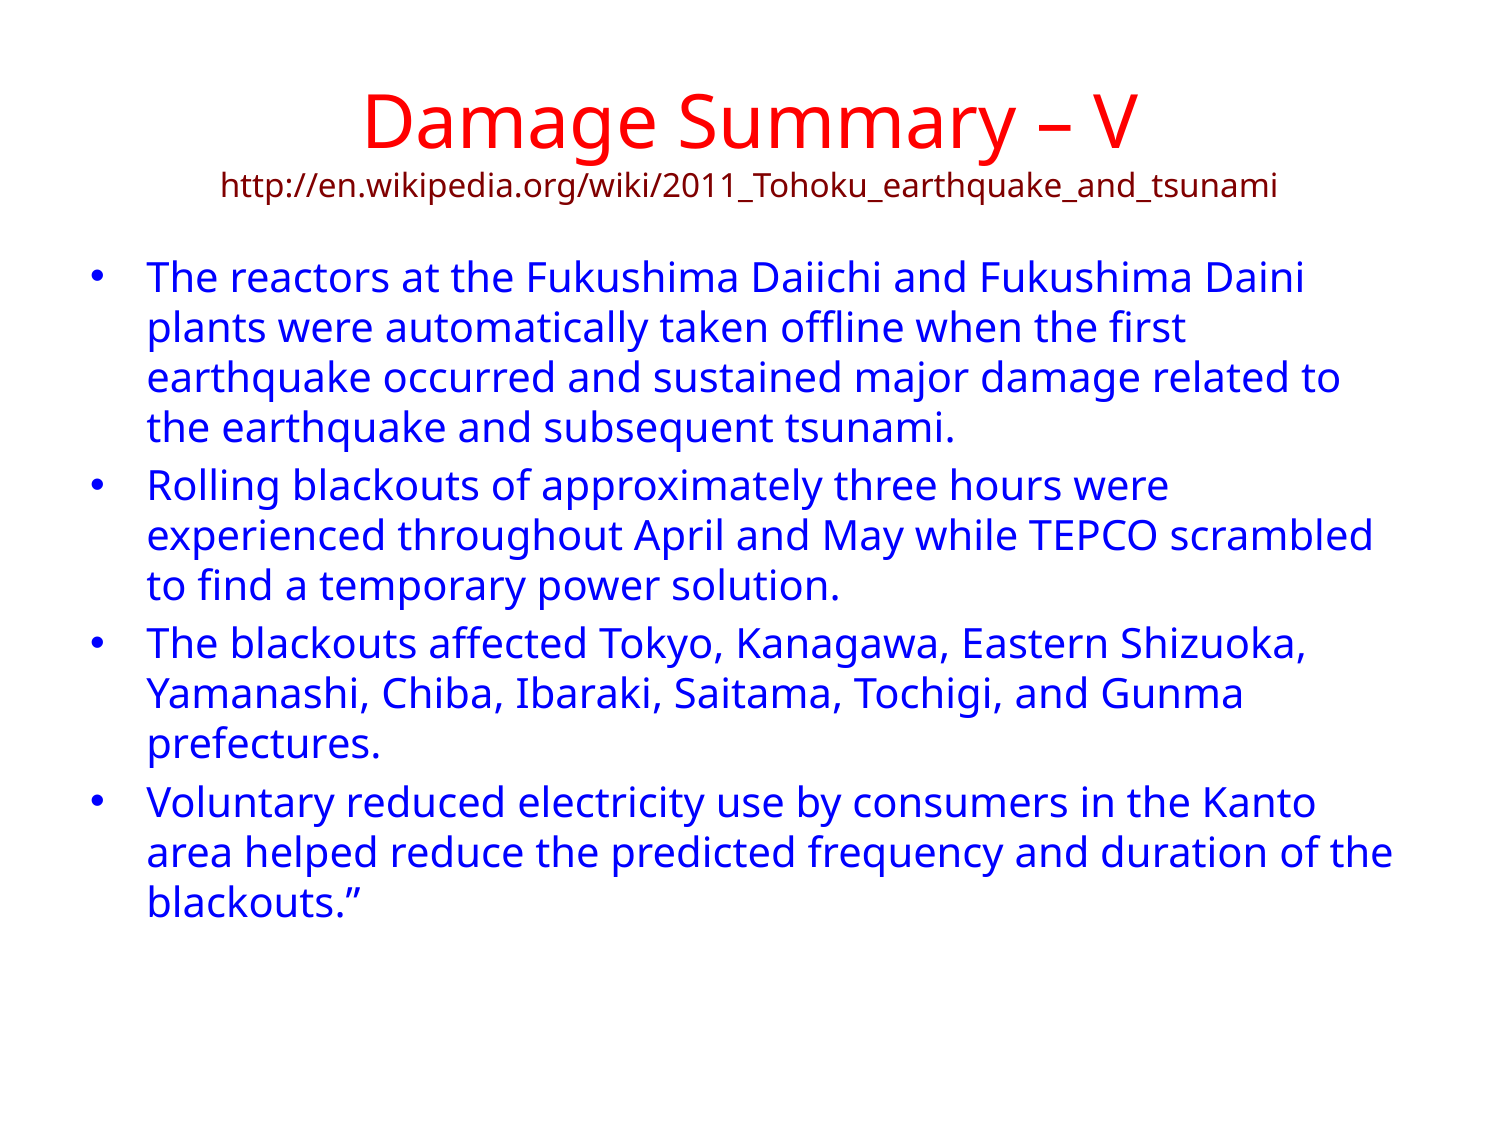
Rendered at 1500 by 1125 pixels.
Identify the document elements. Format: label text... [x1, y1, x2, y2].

list The reactors at the Fukushima Daiichi and Fukushima Daini plants were automatically taken offline when the first earthquake occurred and sustained major damage related to the earthquake and subsequent tsunami. Rolling blackouts of approximately three hours were experienced throughout April and May while TEPCO scrambled to find a temporary power solution. The blackouts affected Tokyo, Kanagawa, Eastern Shizuoka, Yamanashi, Chiba, Ibaraki, Saitama, Tochigi, and Gunma prefectures. Voluntary reduced electricity use by consumers in the Kanto area helped reduce the predicted frequency and duration of the blackouts.” [75, 242, 1425, 986]
title Damage Summary – V http://en.wikipedia.org/wiki/2011_Tohoku_earthquake_and_tsunami [75, 45, 1425, 233]
